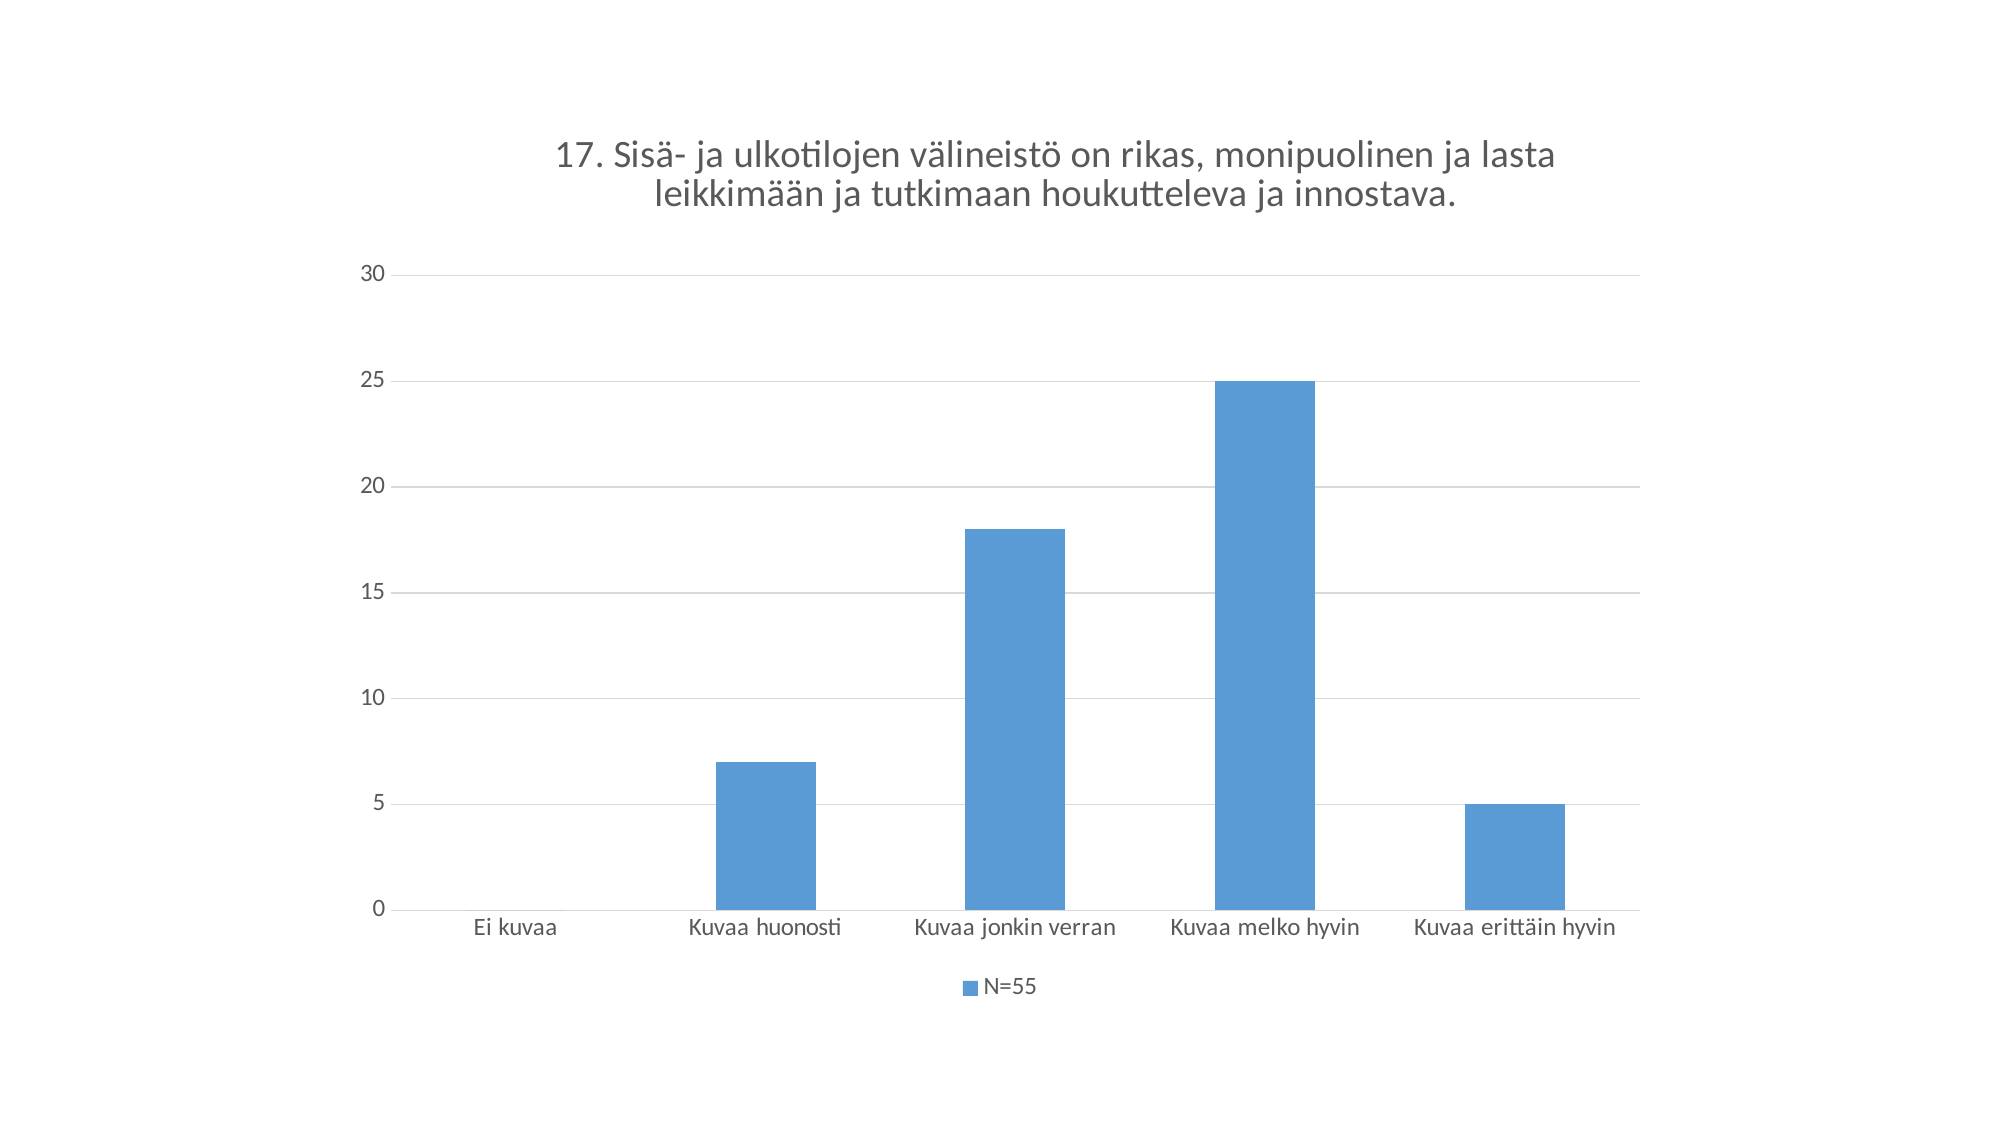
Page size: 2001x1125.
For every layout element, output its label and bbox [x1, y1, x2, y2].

chart [333, 117, 1667, 1007]
